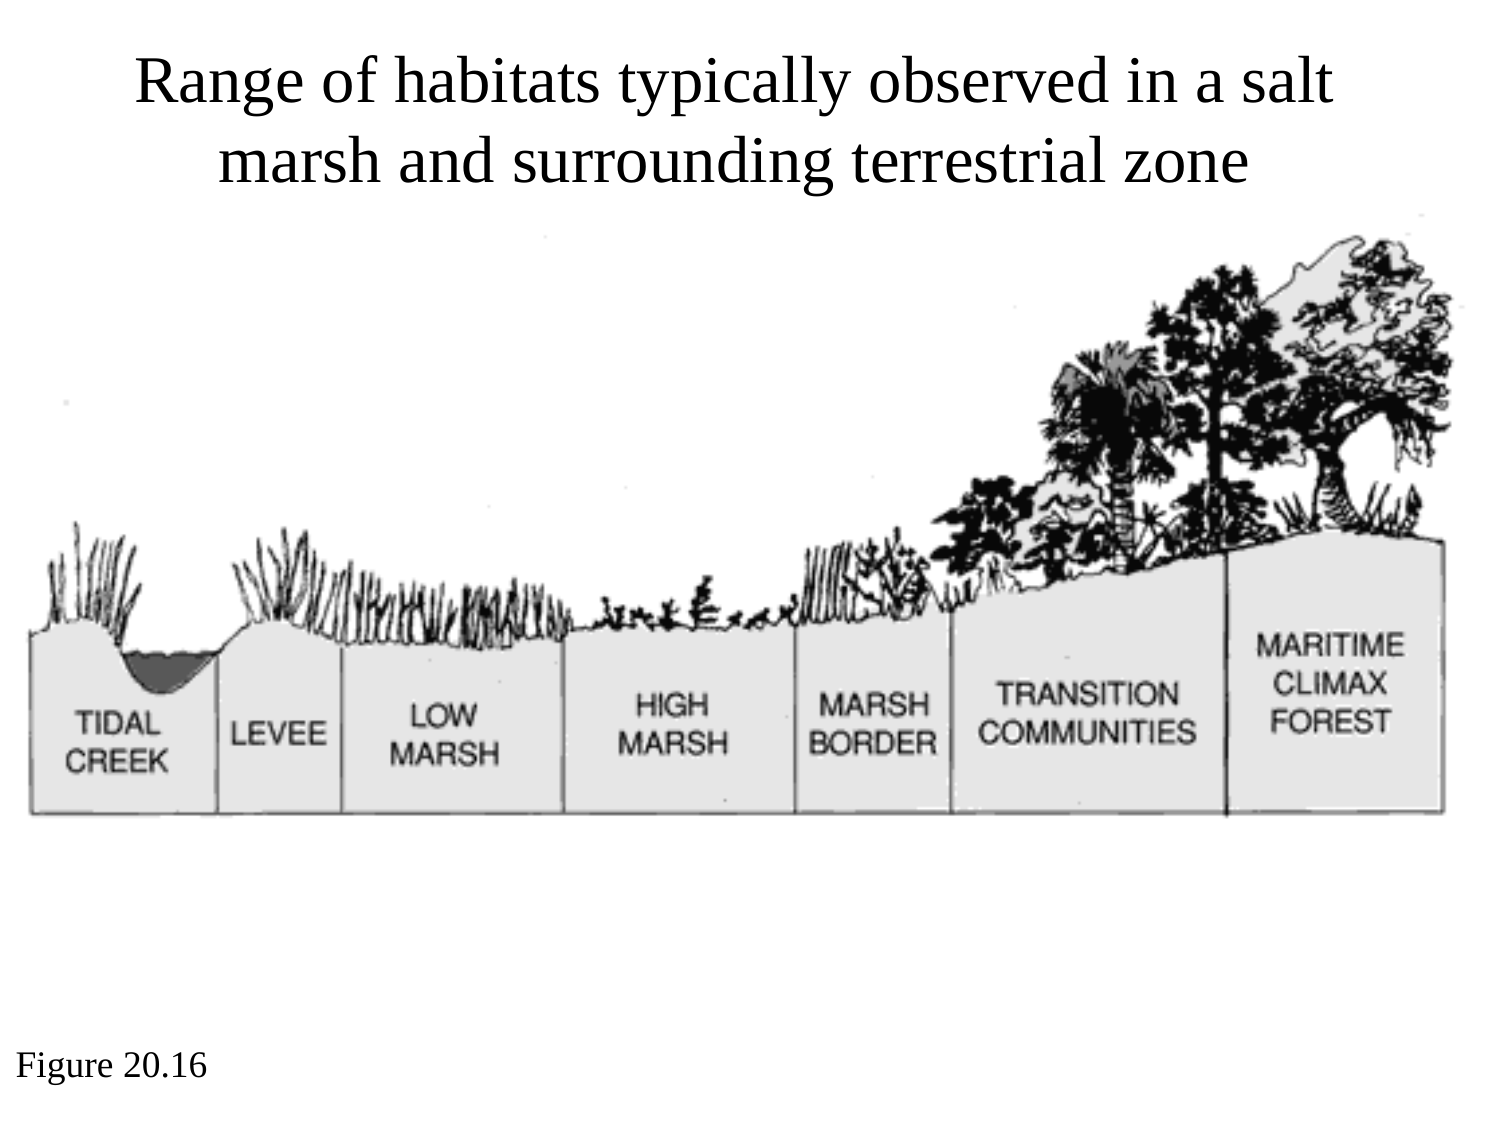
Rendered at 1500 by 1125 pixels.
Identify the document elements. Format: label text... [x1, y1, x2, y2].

text_box Figure 20.16 [0, 1032, 233, 1092]
picture [0, 204, 1476, 844]
text_box Range of habitats typically observed in a salt marsh and surrounding terrestrial zone [30, 28, 1441, 203]
